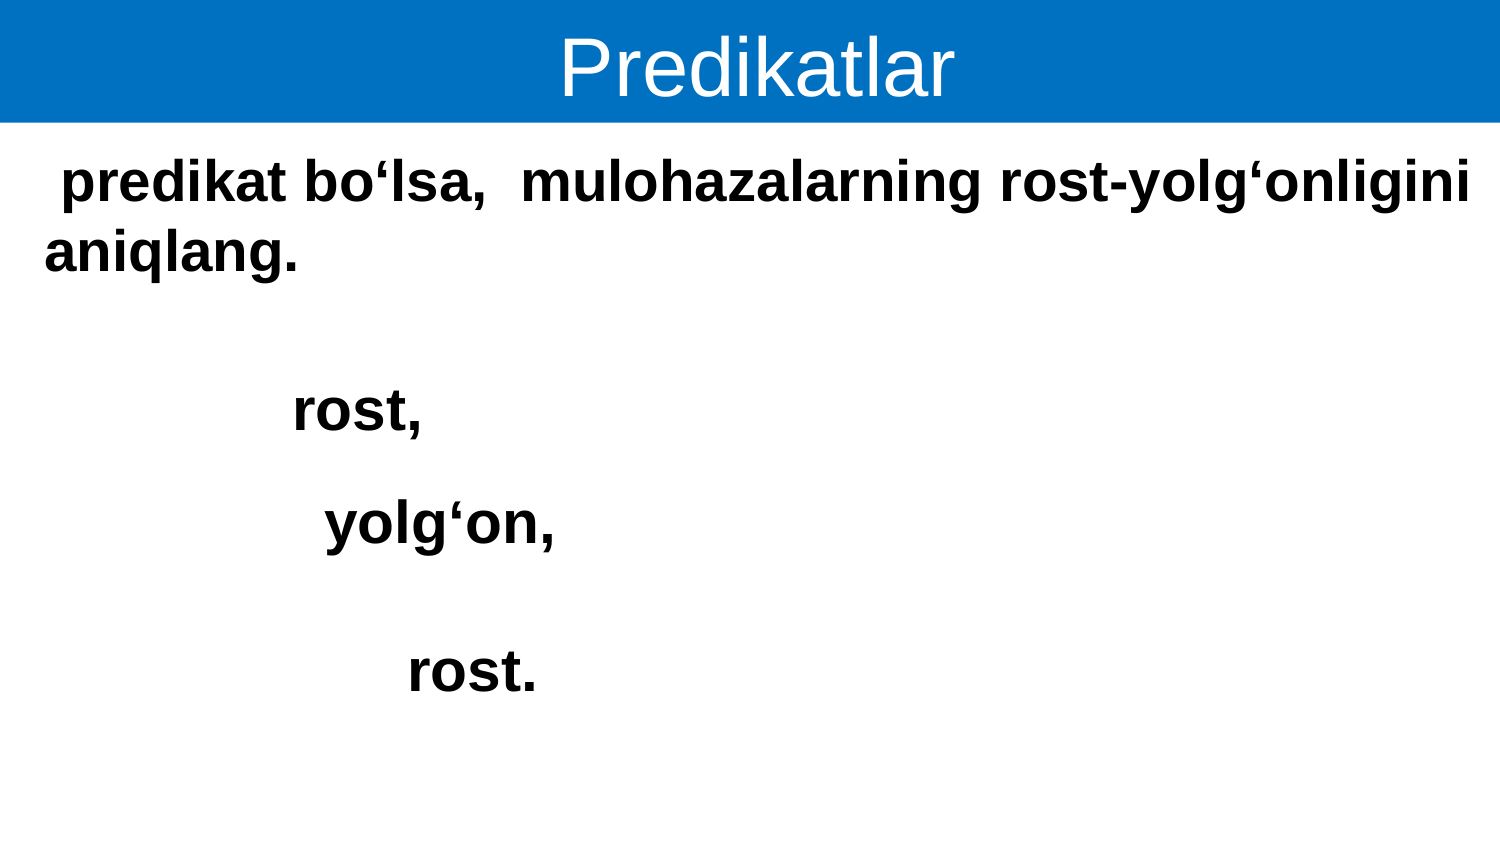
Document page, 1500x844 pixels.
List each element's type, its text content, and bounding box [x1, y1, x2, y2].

text_box Predikatlar [56, 8, 1460, 113]
text_box [0, 0, 1500, 123]
